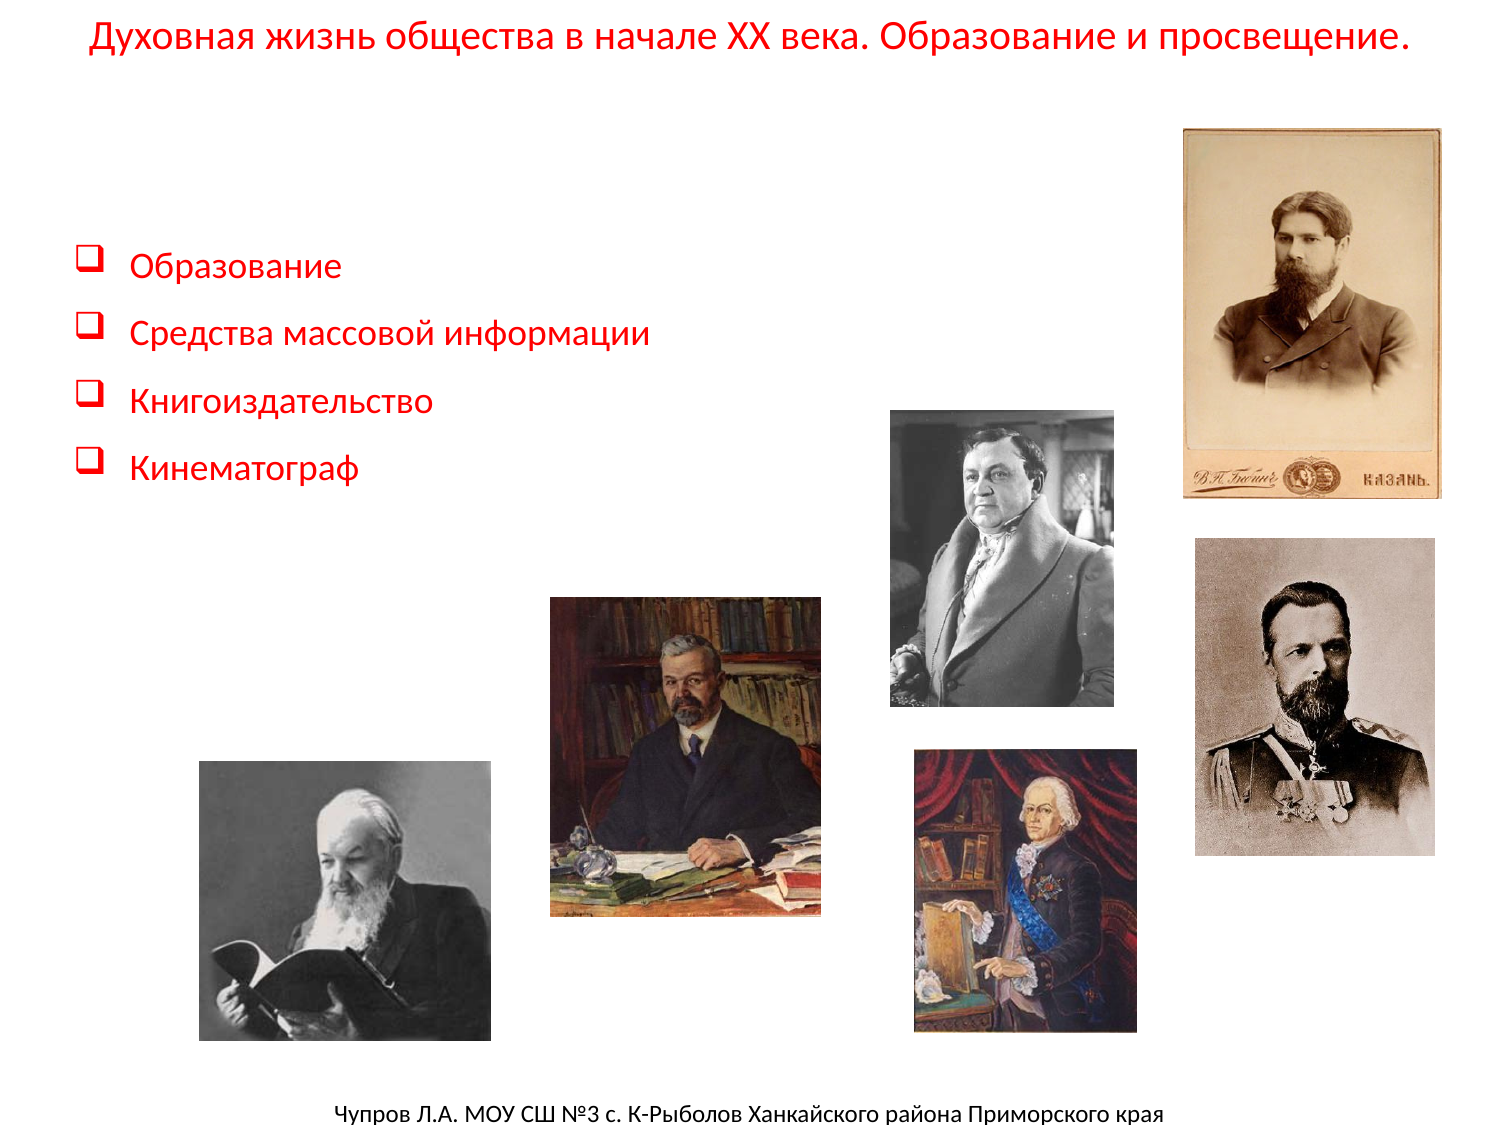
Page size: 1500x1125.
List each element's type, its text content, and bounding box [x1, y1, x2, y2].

text_box Образование Средства массовой информации Книгоиздательство Кинематограф [58, 210, 762, 496]
picture [1183, 128, 1442, 499]
text_box Духовная жизнь общества в начале ХХ века. Образование и просвещение. [0, 0, 1500, 66]
picture [1195, 538, 1436, 856]
picture [890, 409, 1114, 708]
text_box Чупров Л.А. МОУ СШ №3 с. К-Рыболов Ханкайского района Приморского края [0, 1089, 1500, 1125]
picture [550, 597, 821, 917]
picture [198, 761, 491, 1041]
picture [913, 749, 1137, 1033]
